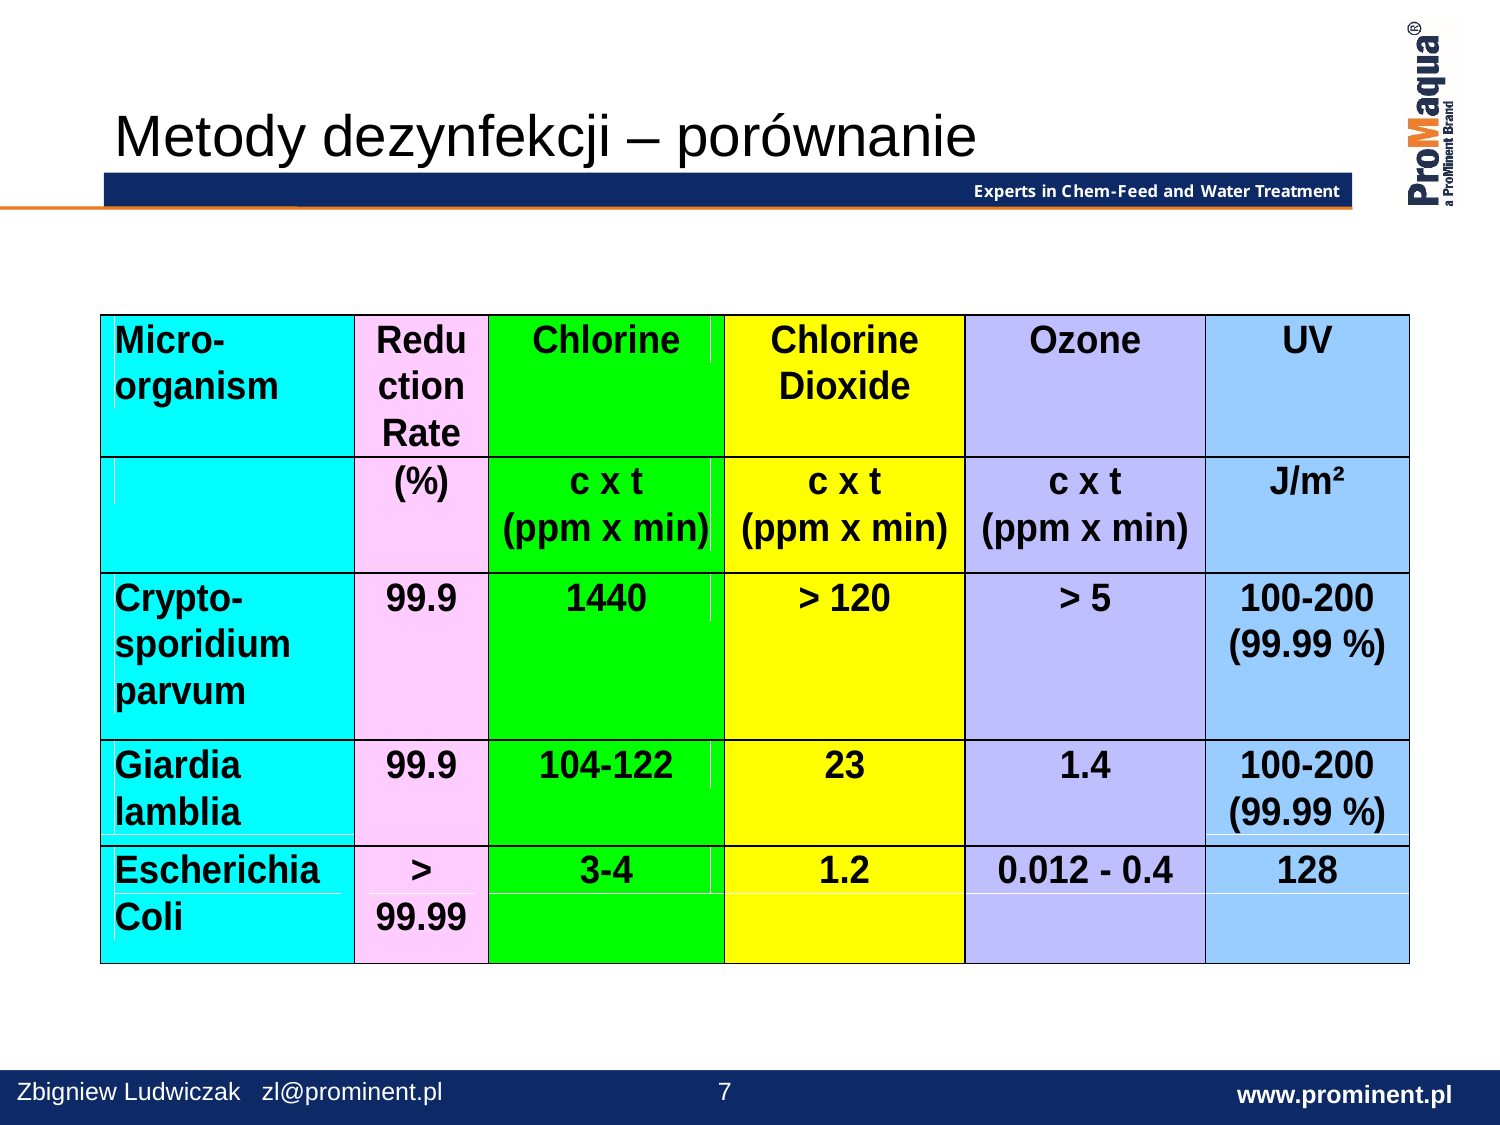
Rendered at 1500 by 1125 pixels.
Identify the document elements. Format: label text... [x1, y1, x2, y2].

picture [1399, 19, 1459, 208]
text_box Metody dezynfekcji – porównanie [99, 58, 1388, 208]
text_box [80, 314, 1495, 1125]
